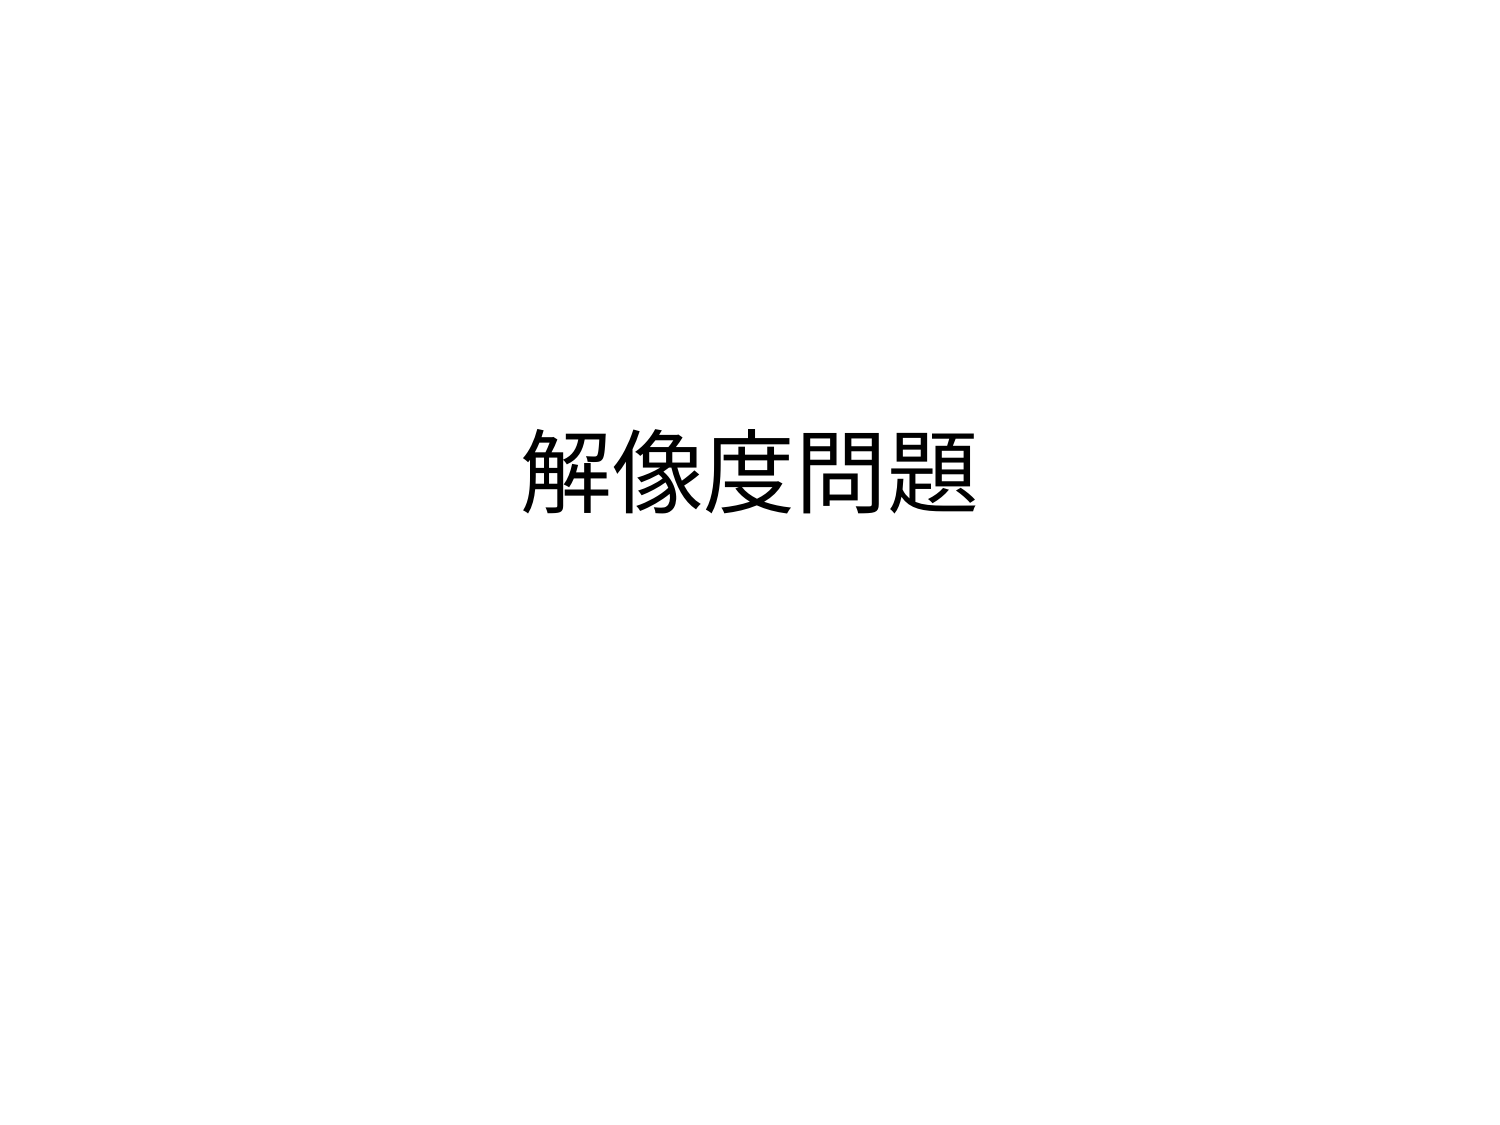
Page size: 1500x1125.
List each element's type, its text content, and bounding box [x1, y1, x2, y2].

title 解像度問題 [112, 349, 1388, 591]
